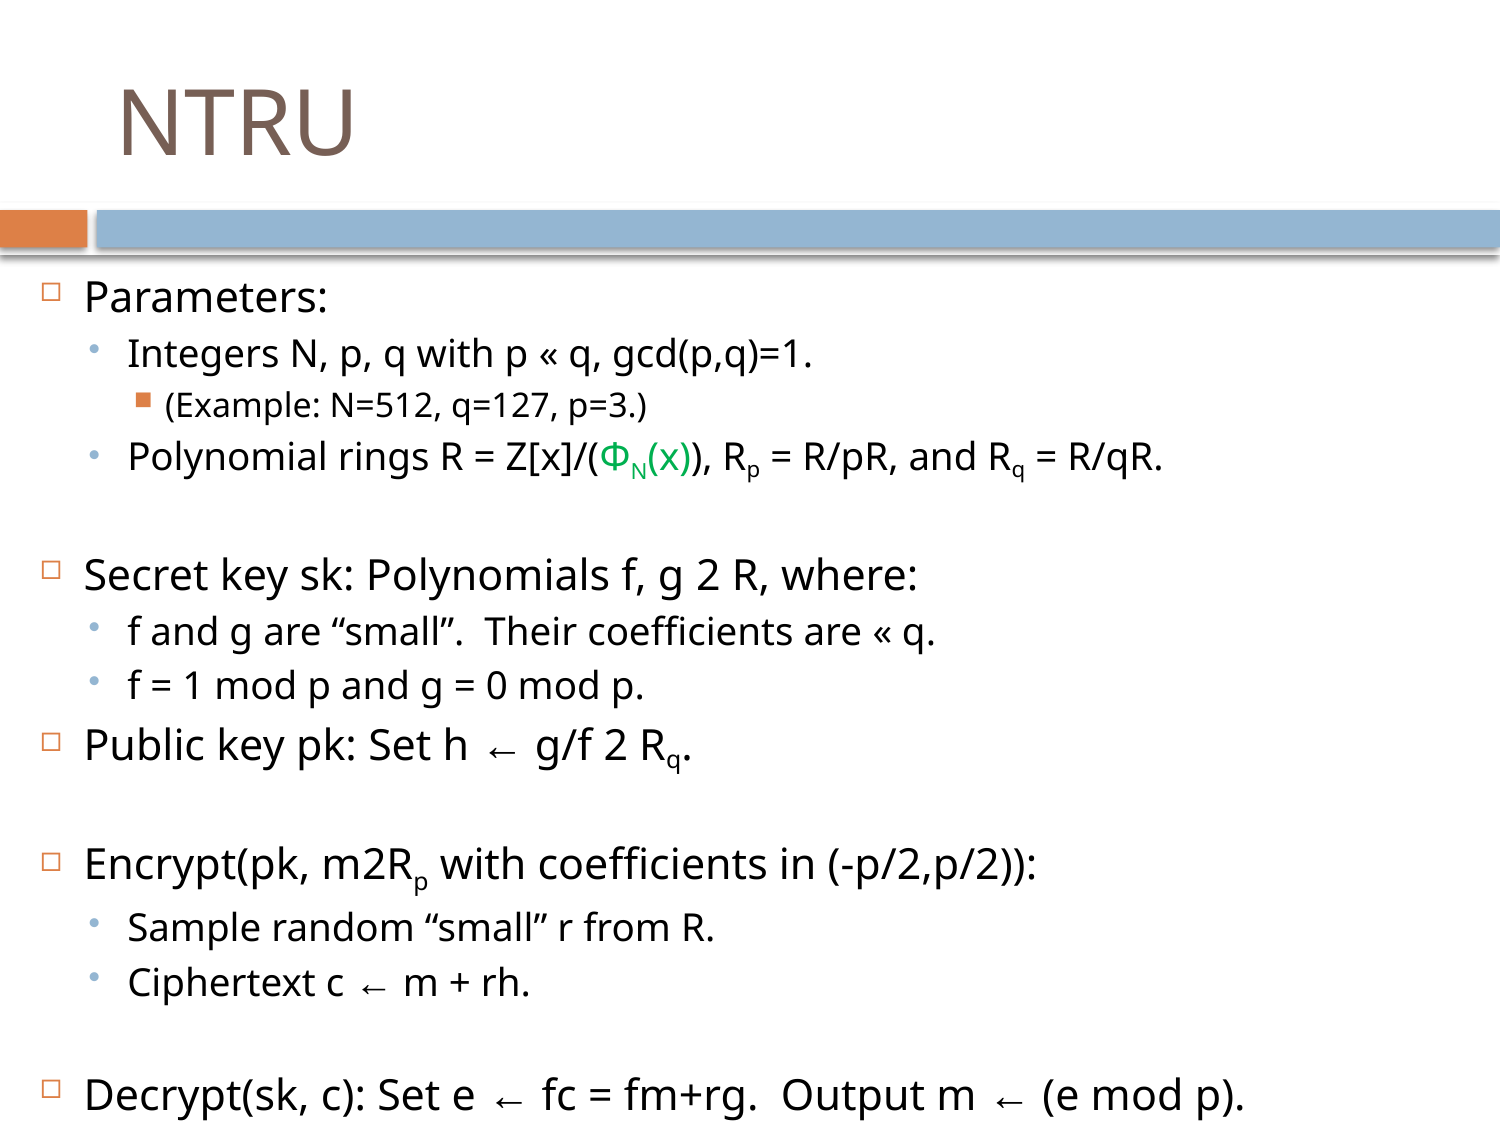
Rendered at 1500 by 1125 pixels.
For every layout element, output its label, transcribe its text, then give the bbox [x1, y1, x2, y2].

title NTRU [100, 37, 1438, 200]
list Parameters: Integers N, p, q with p « q, gcd(p,q)=1. (Example: N=512, q=127, p=3.) Polynomial rings R = Z[x]/(ΦN(x)), Rp = R/pR, and Rq = R/qR. Secret key sk: Polynomials f, g 2 R, where: f and g are “small”. Their coefficients are « q. f = 1 mod p and g = 0 mod p. Public key pk: Set h ← g/f 2 Rq. Encrypt(pk, m2Rp with coefficients in (-p/2,p/2)): Sample random “small” r from R. Ciphertext c ← m + rh. Decrypt(sk, c): Set e ← fc = fm+rg. Output m ← (e mod p). [24, 262, 1500, 1125]
